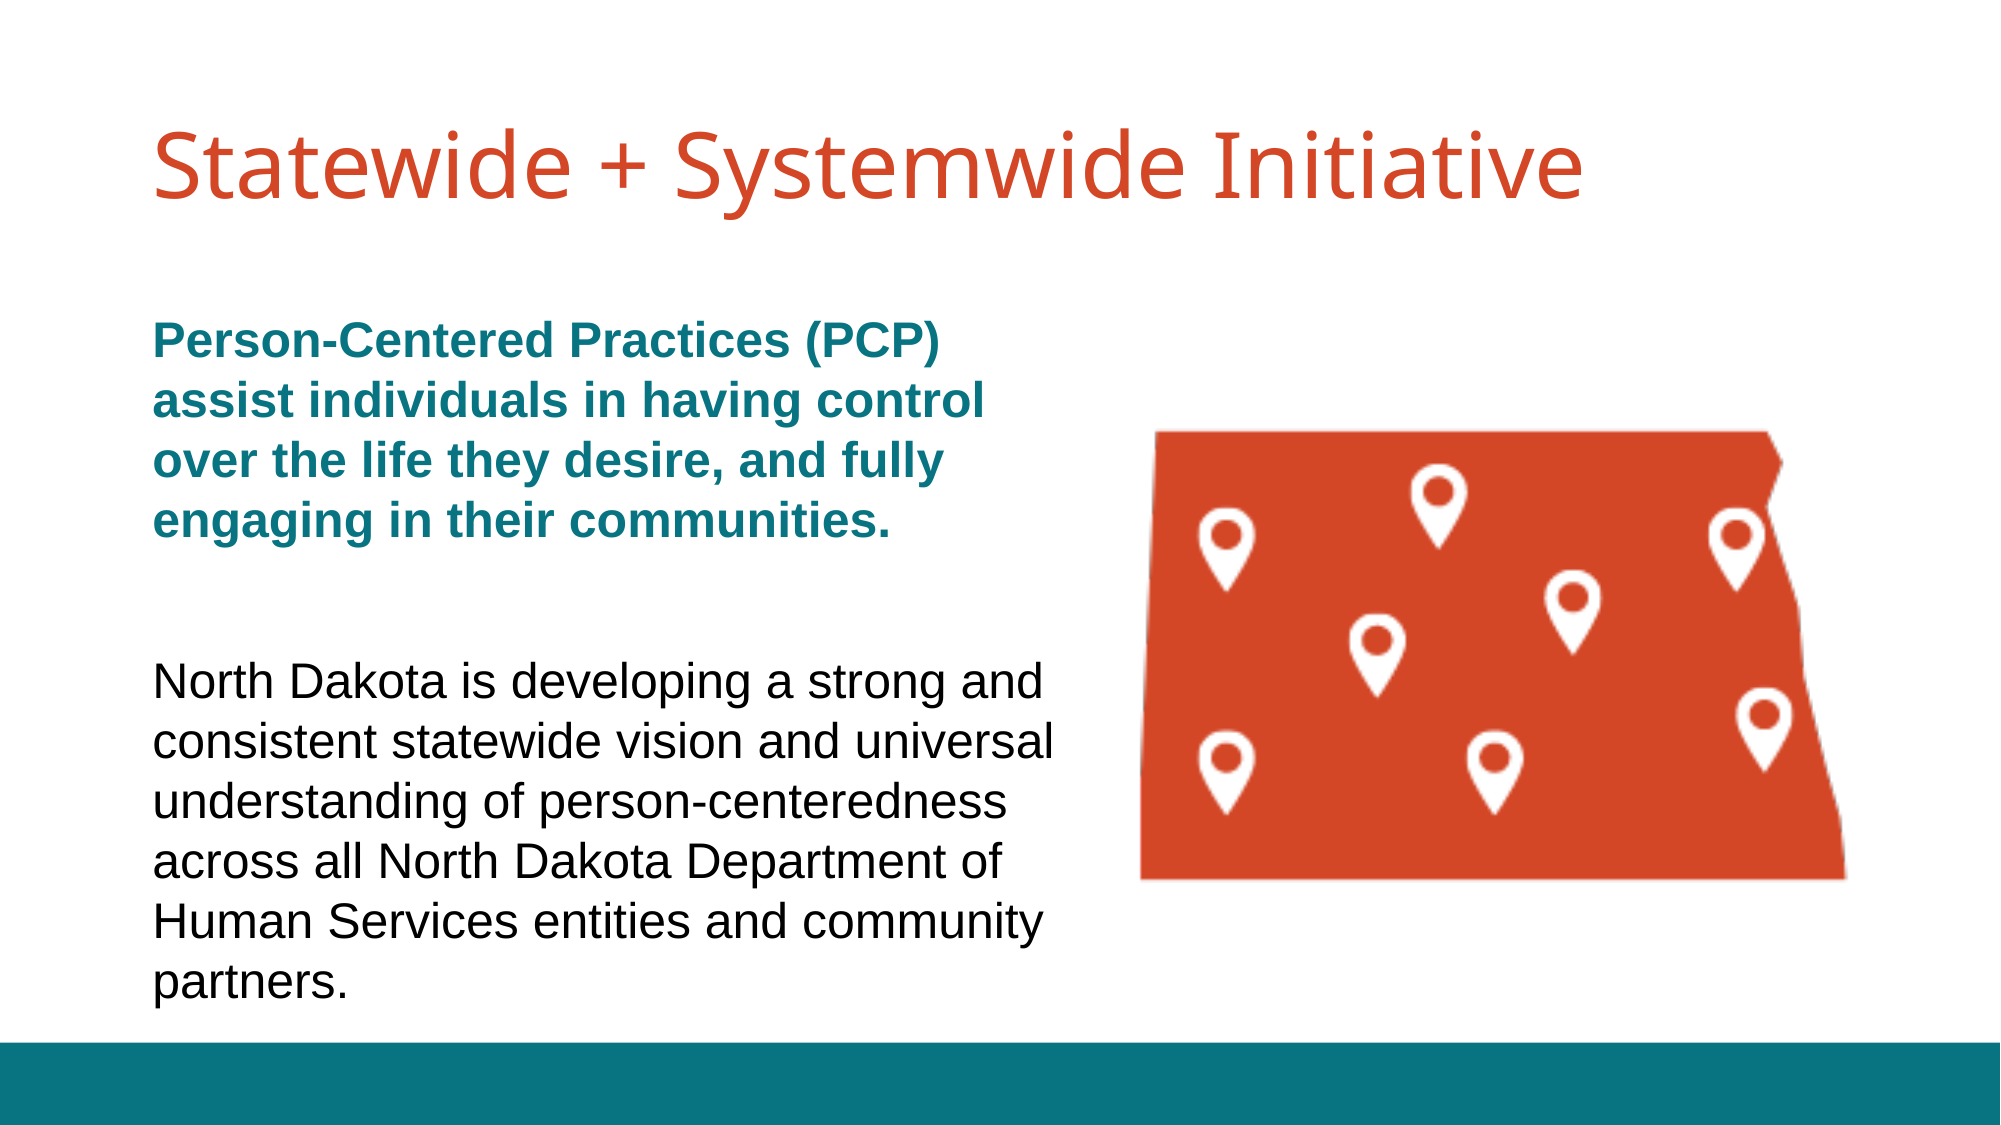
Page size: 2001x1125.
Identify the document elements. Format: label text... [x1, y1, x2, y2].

footer [0, 1042, 2000, 1125]
list Person-Centered Practices (PCP) assist individuals in having control over the life they desire, and fully engaging in their communities. North Dakota is developing a strong and consistent statewide vision and universal understanding of person-centeredness across all North Dakota Department of Human Services entities and community partners. [137, 299, 1071, 1014]
picture [1127, 362, 1863, 951]
title Statewide + Systemwide Initiative [137, 59, 1863, 278]
